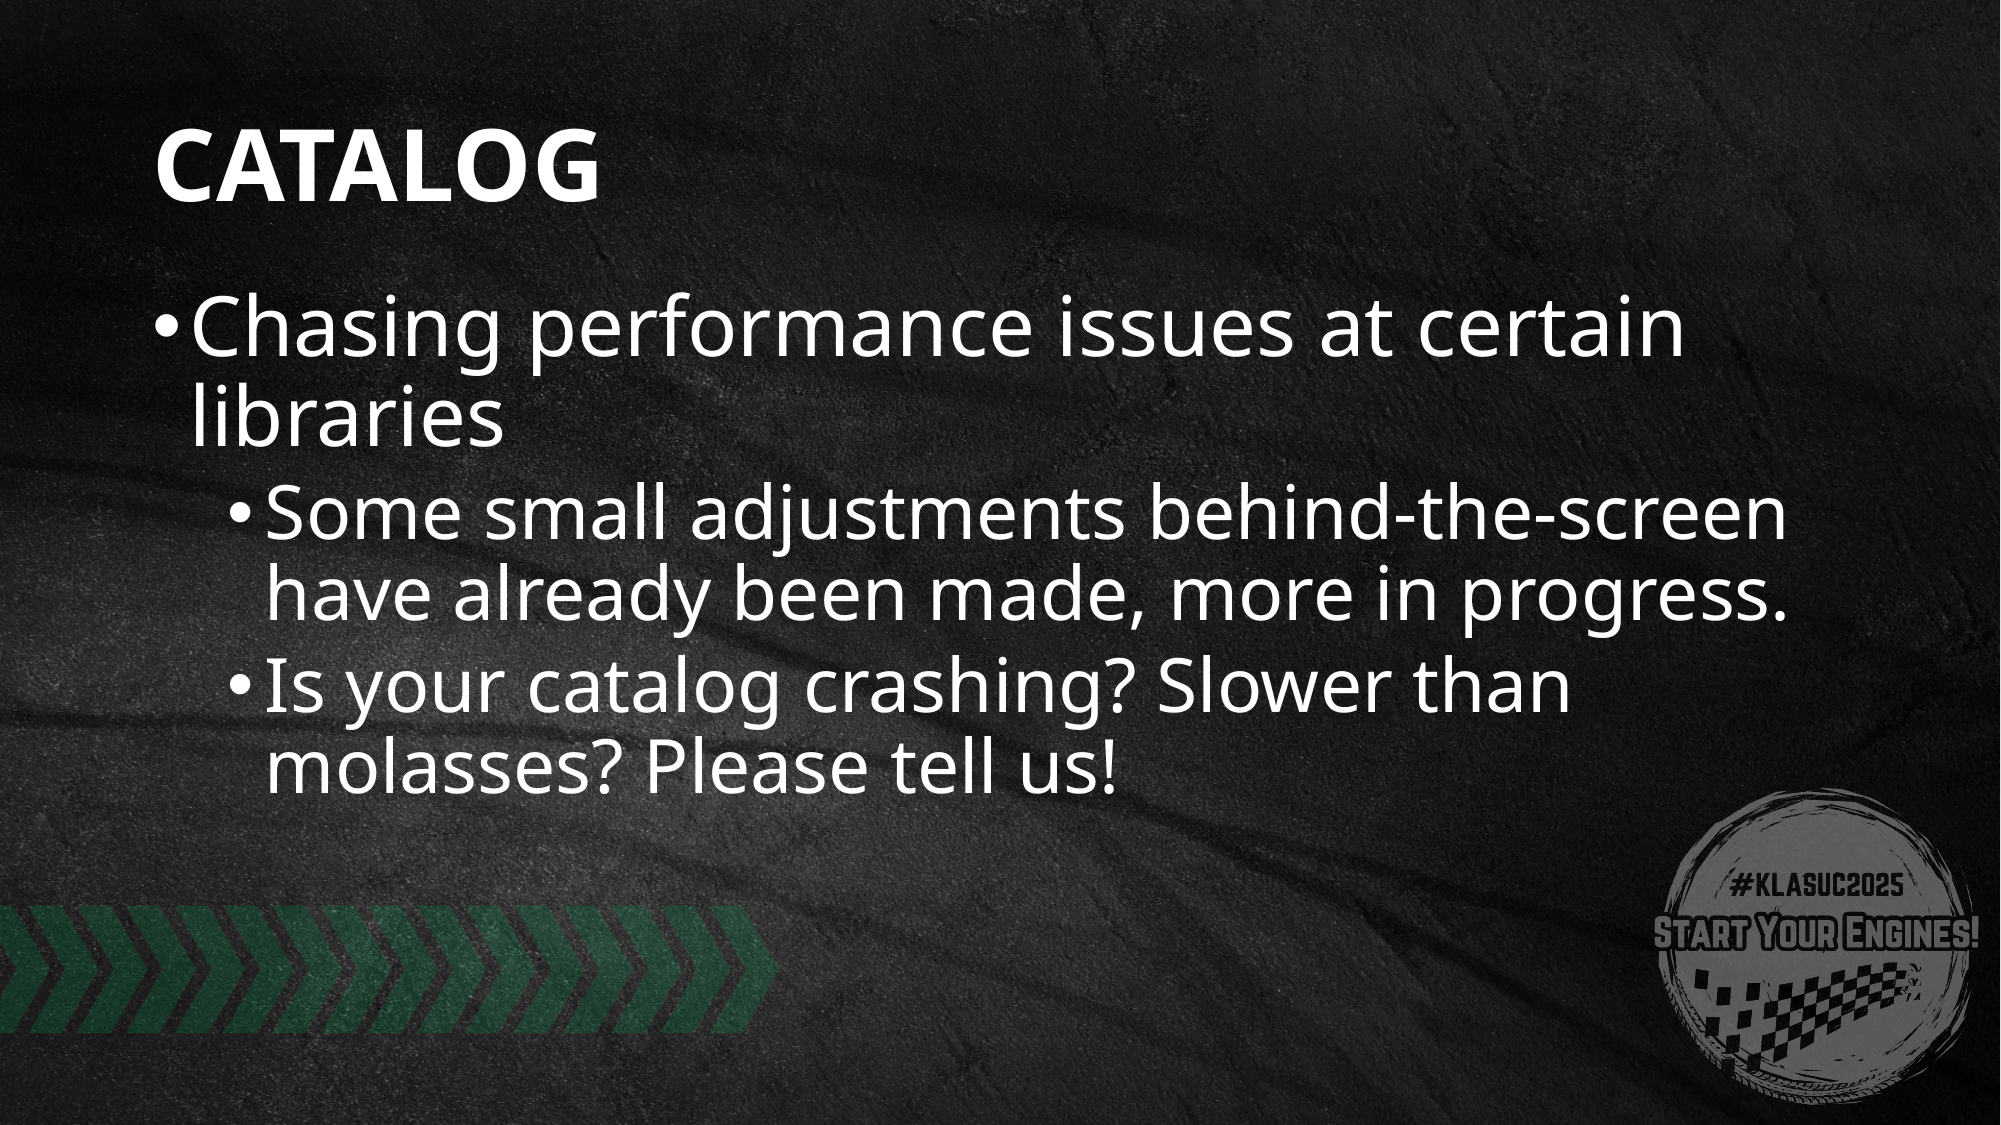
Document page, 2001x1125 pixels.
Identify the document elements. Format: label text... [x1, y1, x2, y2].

title Catalog [137, 59, 1863, 277]
list Chasing performance issues at certain libraries Some small adjustments behind-the-screen have already been made, more in progress. Is your catalog crashing? Slower than molasses? Please tell us! [137, 277, 1863, 1043]
picture [0, 0, 2001, 1125]
